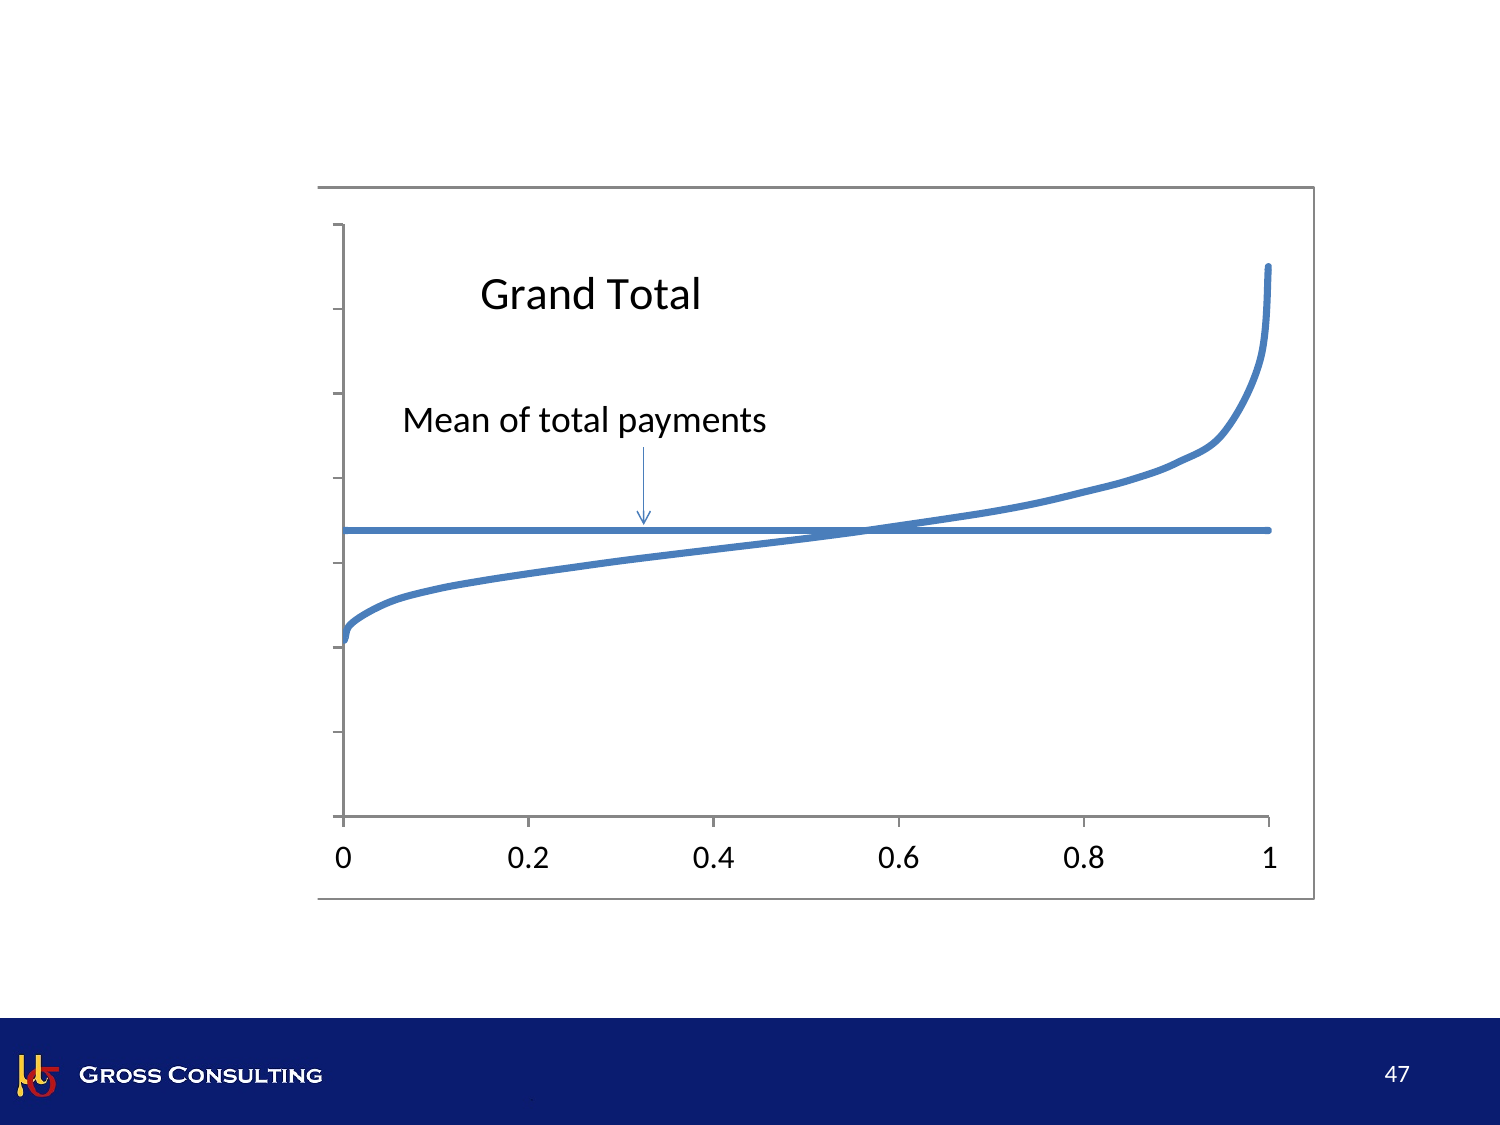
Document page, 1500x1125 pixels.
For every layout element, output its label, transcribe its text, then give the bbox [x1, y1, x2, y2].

picture [0, 1018, 1500, 1125]
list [317, 186, 1316, 901]
slide_number 47 [1074, 1042, 1425, 1103]
